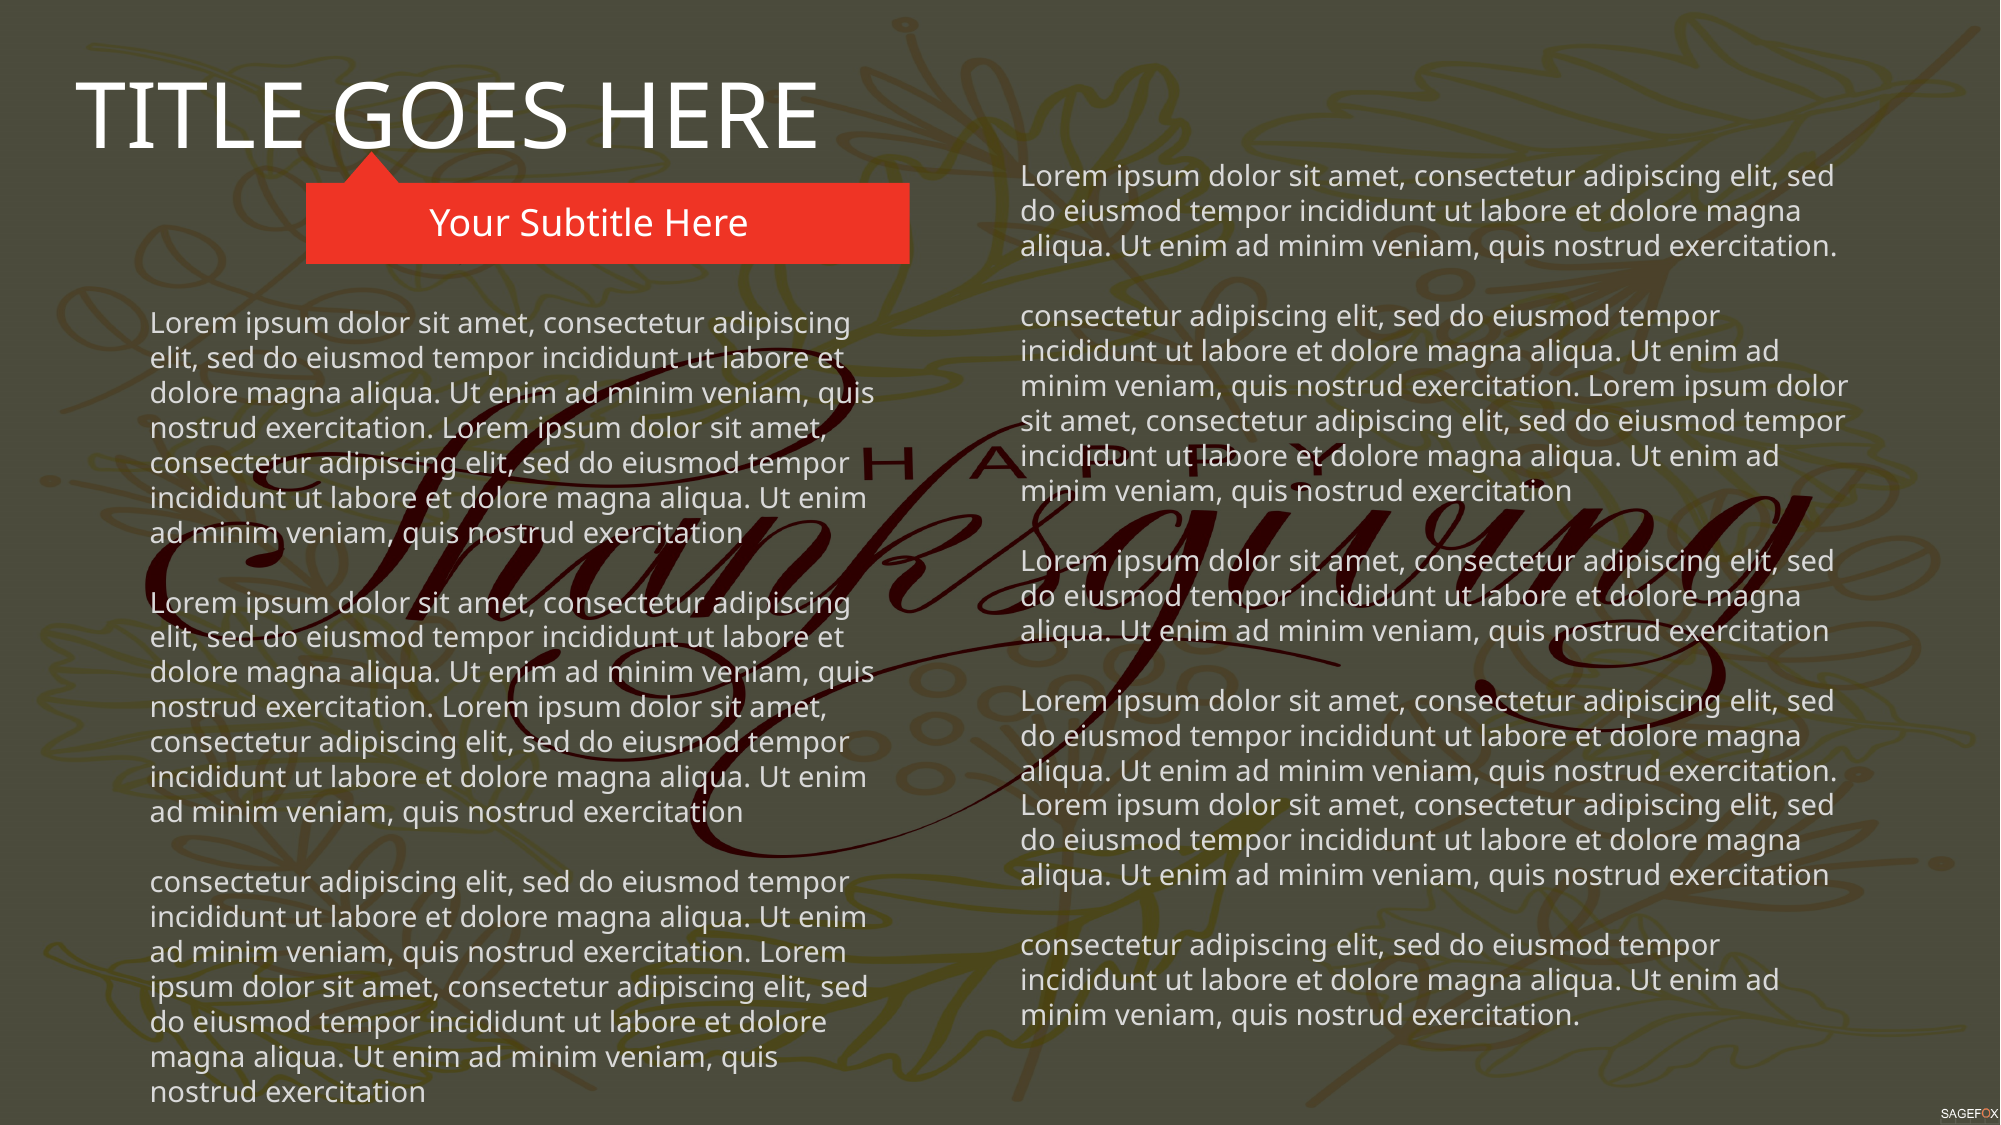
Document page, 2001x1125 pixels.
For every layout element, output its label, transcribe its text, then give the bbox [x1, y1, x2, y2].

text_box Lorem ipsum dolor sit amet, consectetur adipiscing elit, sed do eiusmod tempor incididunt ut labore et dolore magna aliqua. Ut enim ad minim veniam, quis nostrud exercitation. Lorem ipsum dolor sit amet, consectetur adipiscing elit, sed do eiusmod tempor incididunt ut labore et dolore magna aliqua. Ut enim ad minim veniam, quis nostrud exercitation Lorem ipsum dolor sit amet, consectetur adipiscing elit, sed do eiusmod tempor incididunt ut labore et dolore magna aliqua. Ut enim ad minim veniam, quis nostrud exercitation. Lorem ipsum dolor sit amet, consectetur adipiscing elit, sed do eiusmod tempor incididunt ut labore et dolore magna aliqua. Ut enim ad minim veniam, quis nostrud exercitation consectetur adipiscing elit, sed do eiusmod tempor incididunt ut labore et dolore magna aliqua. Ut enim ad minim veniam, quis nostrud exercitation. Lorem ipsum dolor sit amet, consectetur adipiscing elit, sed do eiusmod tempor incididunt ut labore et dolore magna aliqua. Ut enim ad minim veniam, quis nostrud exercitation [134, 296, 897, 1125]
picture [0, 0, 2001, 1125]
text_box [306, 151, 910, 264]
text_box TITLE GOES HERE [60, 49, 965, 175]
text_box Lorem ipsum dolor sit amet, consectetur adipiscing elit, sed do eiusmod tempor incididunt ut labore et dolore magna aliqua. Ut enim ad minim veniam, quis nostrud exercitation. consectetur adipiscing elit, sed do eiusmod tempor incididunt ut labore et dolore magna aliqua. Ut enim ad minim veniam, quis nostrud exercitation. Lorem ipsum dolor sit amet, consectetur adipiscing elit, sed do eiusmod tempor incididunt ut labore et dolore magna aliqua. Ut enim ad minim veniam, quis nostrud exercitation Lorem ipsum dolor sit amet, consectetur adipiscing elit, sed do eiusmod tempor incididunt ut labore et dolore magna aliqua. Ut enim ad minim veniam, quis nostrud exercitation Lorem ipsum dolor sit amet, consectetur adipiscing elit, sed do eiusmod tempor incididunt ut labore et dolore magna aliqua. Ut enim ad minim veniam, quis nostrud exercitation. Lorem ipsum dolor sit amet, consectetur adipiscing elit, sed do eiusmod tempor incididunt ut labore et dolore magna aliqua. Ut enim ad minim veniam, quis nostrud exercitation consectetur adipiscing elit, sed do eiusmod tempor incididunt ut labore et dolore magna aliqua. Ut enim ad minim veniam, quis nostrud exercitation. [1005, 150, 1876, 1039]
